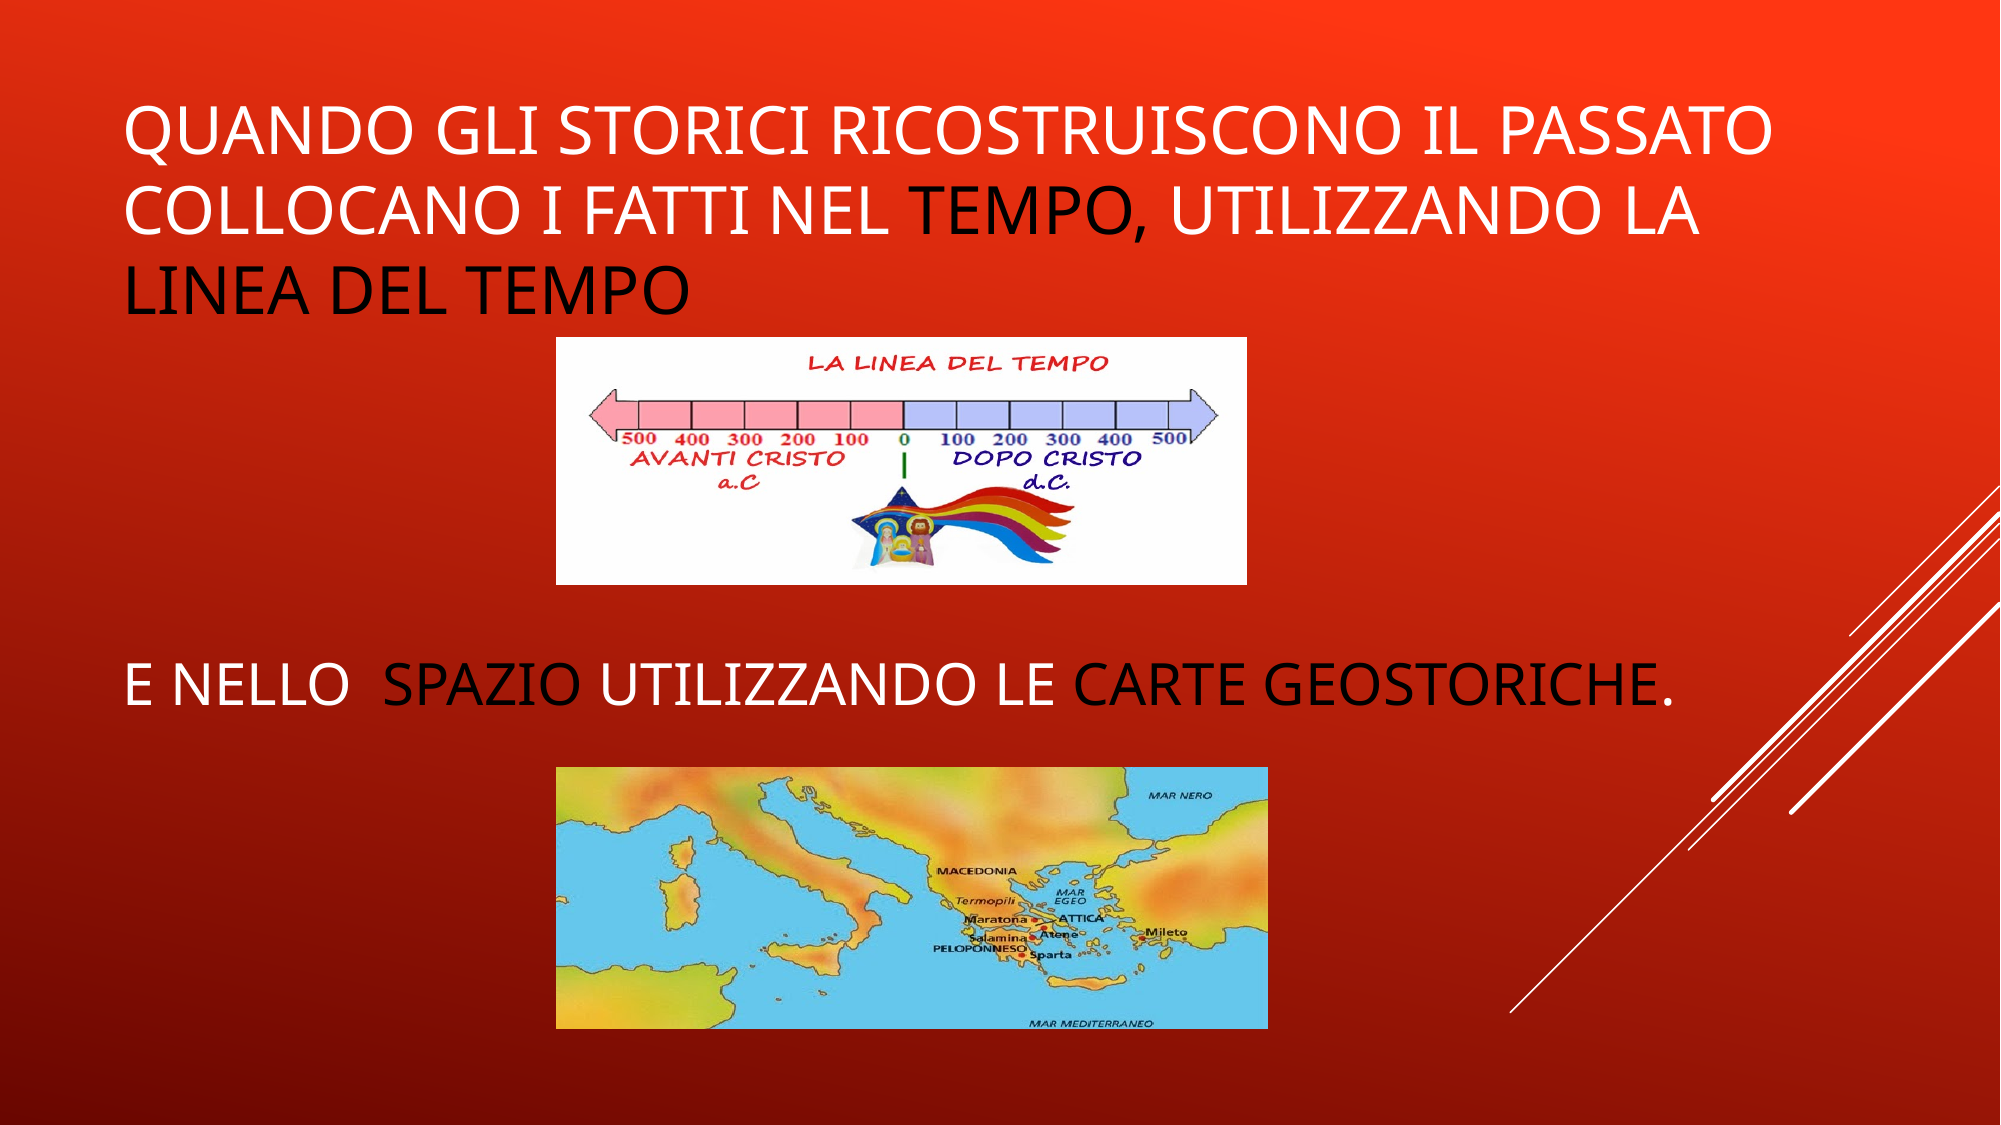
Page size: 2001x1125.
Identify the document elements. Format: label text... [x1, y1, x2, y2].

text_box QUANDO GLI STORICI RICOSTRUISCONO IL PASSATO COLLOCANO I FATTI NEL TEMPO, UTILIZZANDO LA LINEA DEL TEMPO [107, 80, 1800, 335]
text_box E NELLO SPAZIO UTILIZZANDO LE CARTE GEOSTORICHE. [107, 640, 1727, 725]
picture [556, 337, 1247, 586]
picture [556, 767, 1268, 1029]
